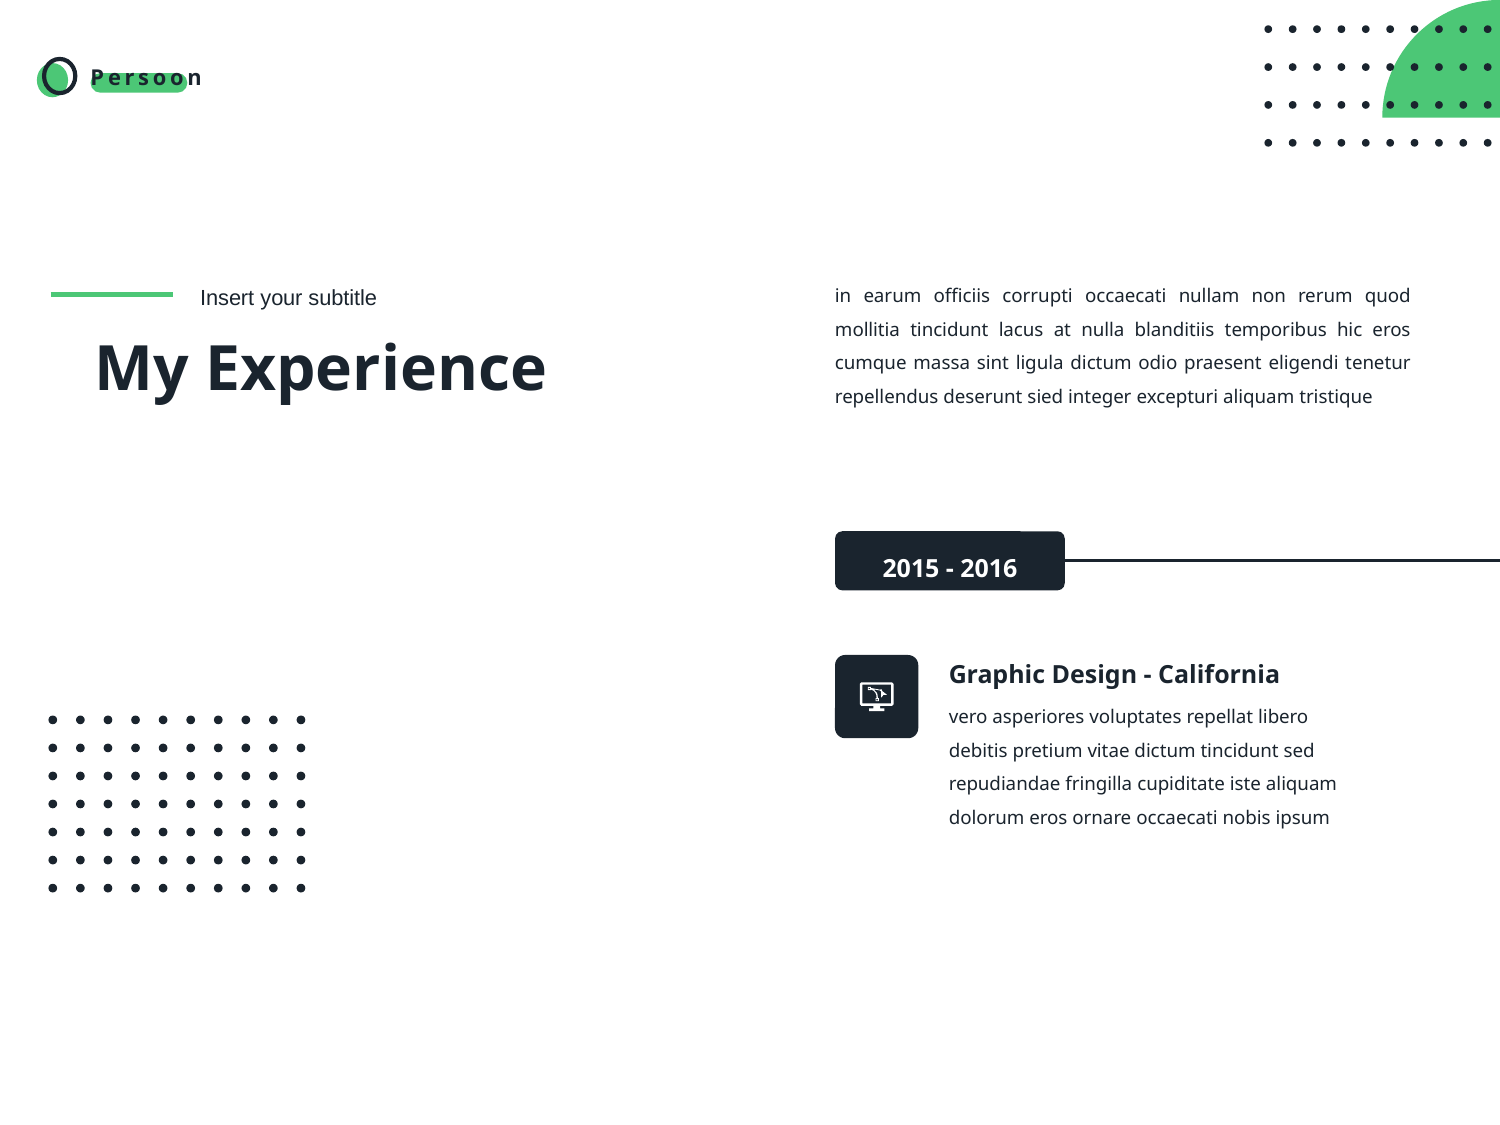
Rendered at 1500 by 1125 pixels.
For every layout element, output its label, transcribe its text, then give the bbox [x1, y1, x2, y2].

text_box [1439, 0, 1500, 119]
text_box 2015 - 2016 [844, 538, 1056, 583]
text_box in earum officiis corrupti occaecati nullam non rerum quod mollitia tincidunt lacus at nulla blanditiis temporibus hic eros cumque massa sint ligula dictum odio praesent eligendi tenetur repellendus deserunt sied integer excepturi aliquam tristique [835, 272, 1410, 408]
picture [91, 519, 643, 849]
text_box [833, 653, 920, 740]
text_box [1317, 0, 1439, 200]
text_box vero asperiores voluptates repellat libero debitis pretium vitae dictum tincidunt sed repudiandae fringilla cupiditate iste aliquam dolorum eros ornare occaecati nobis ipsum [948, 693, 1367, 829]
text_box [48, 715, 306, 893]
text_box [834, 530, 1066, 592]
text_box Graphic Design - California [948, 643, 1336, 689]
title My Experience [80, 302, 720, 438]
subtitle Insert your subtitle [185, 267, 720, 325]
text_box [859, 682, 894, 711]
